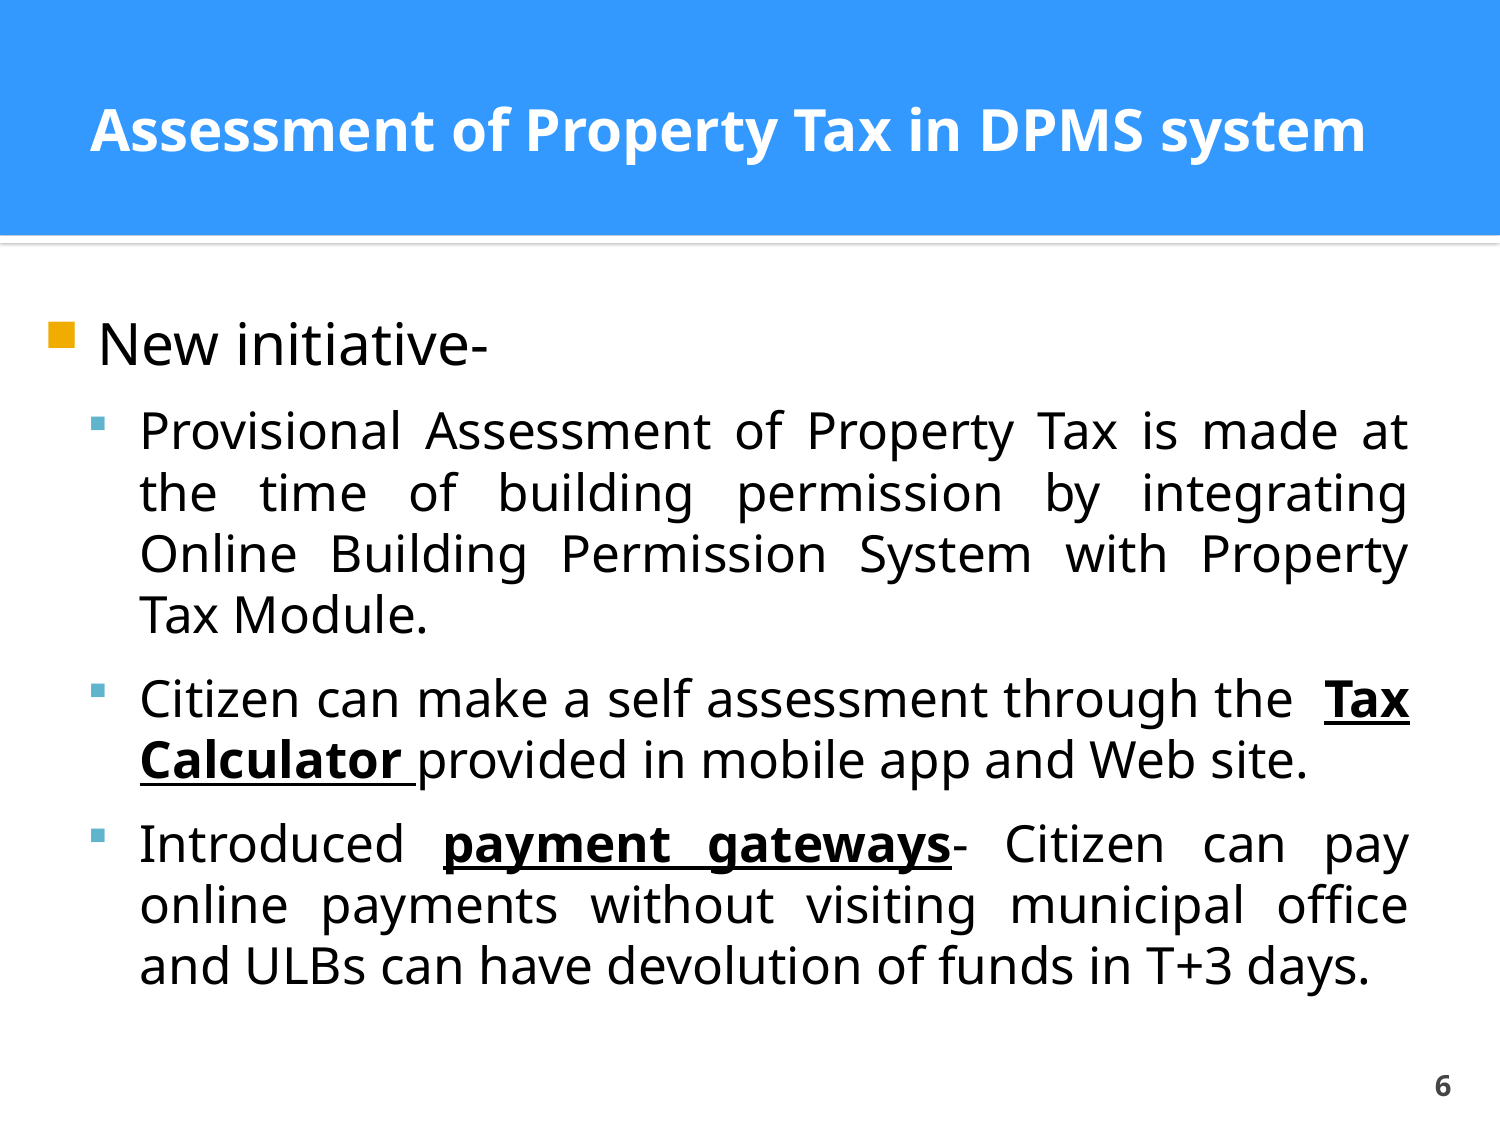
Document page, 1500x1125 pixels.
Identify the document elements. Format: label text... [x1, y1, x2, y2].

title Assessment of Property Tax in DPMS system [75, 25, 1425, 231]
list New initiative- Provisional Assessment of Property Tax is made at the time of building permission by integrating Online Building Permission System with Property Tax Module. Citizen can make a self assessment through the Tax Calculator provided in mobile app and Web site. Introduced payment gateways- Citizen can pay online payments without visiting municipal office and ULBs can have devolution of funds in T+3 days. [24, 291, 1425, 1050]
slide_number 6 [1345, 1062, 1467, 1108]
